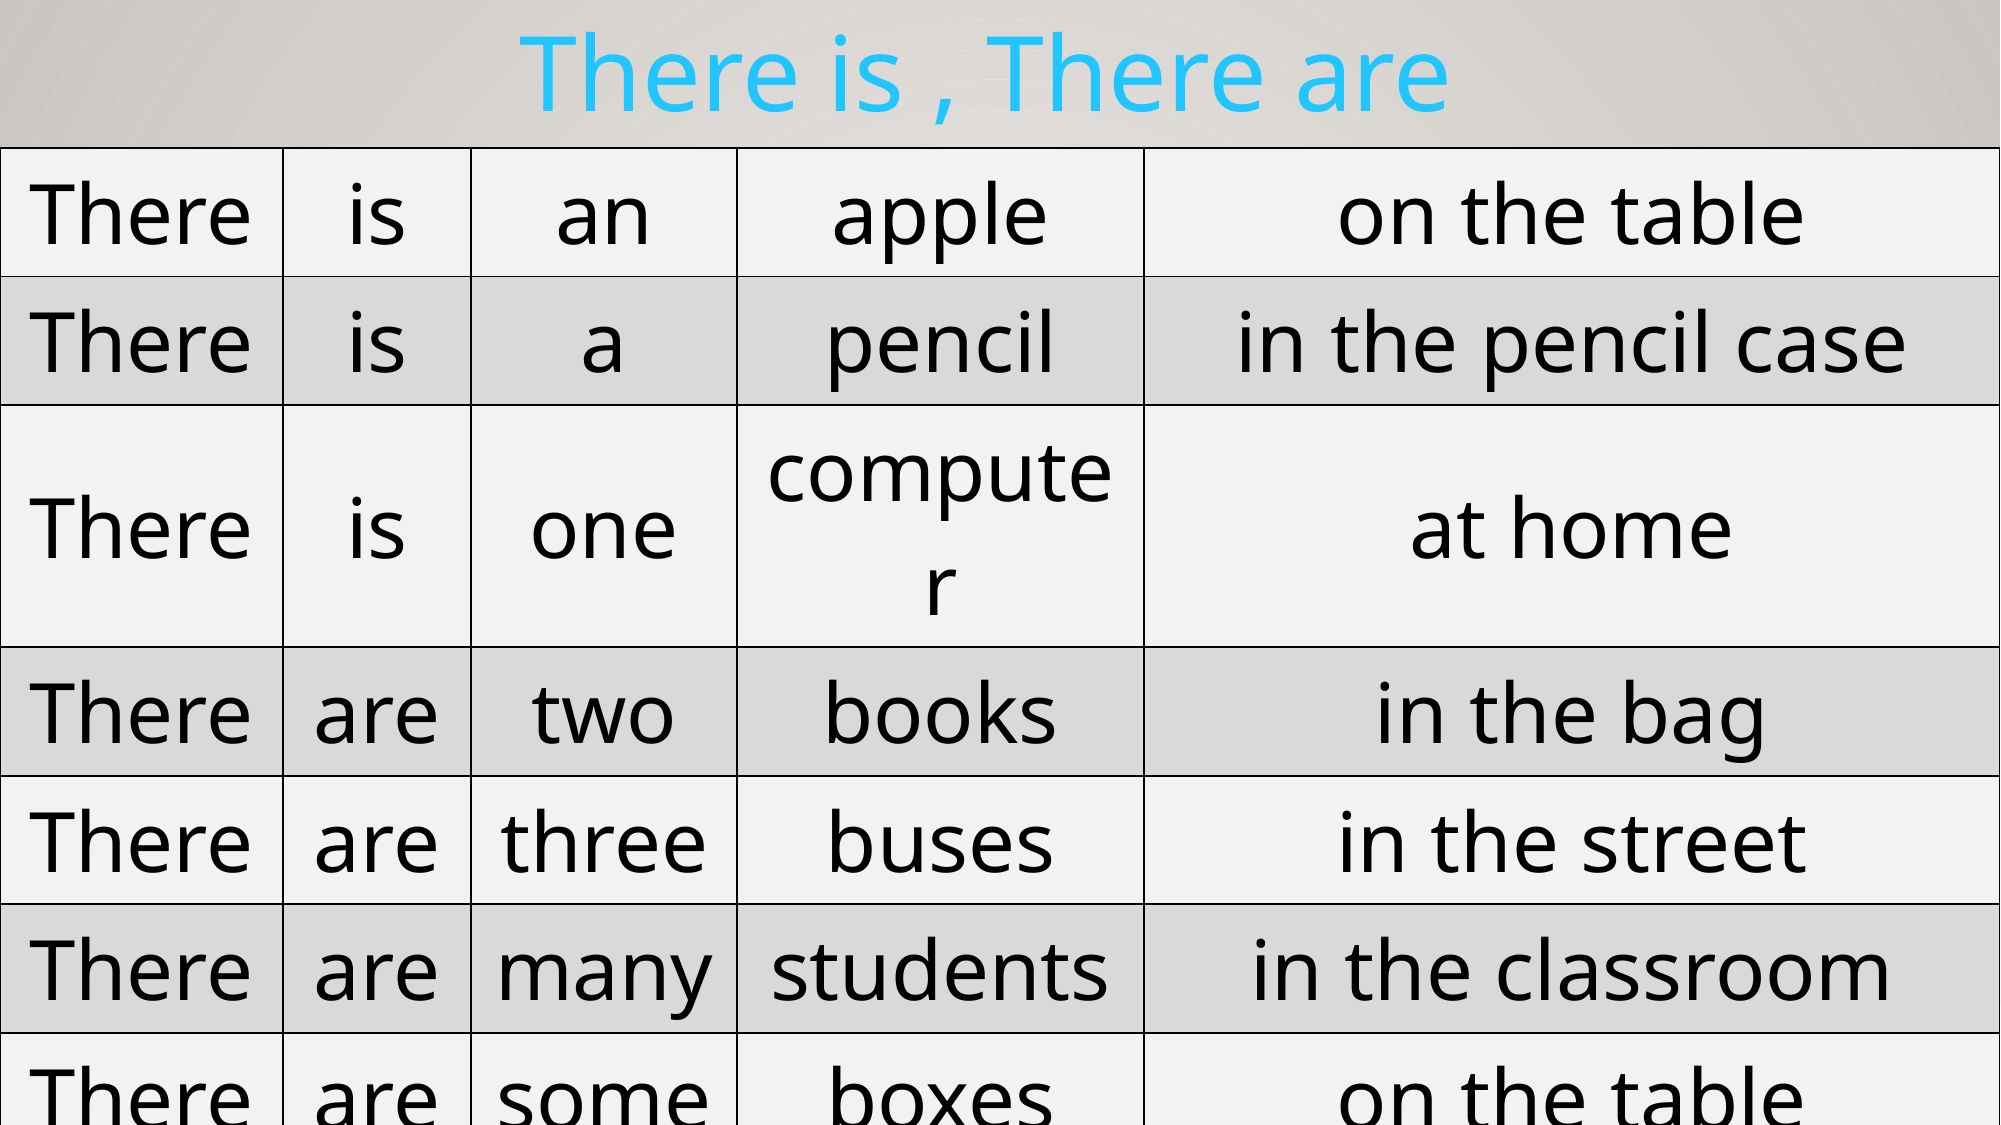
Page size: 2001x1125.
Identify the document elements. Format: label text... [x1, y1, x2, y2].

table_cell There [1, 777, 282, 903]
table_cell There [1, 648, 282, 775]
table_cell many [472, 905, 736, 1032]
table_cell buses [738, 777, 1143, 903]
table_cell a [472, 277, 736, 404]
table_cell students [738, 905, 1143, 1032]
table_cell There [1, 406, 282, 646]
table_cell boxes [738, 1034, 1143, 1125]
table_cell in the classroom [1145, 905, 1999, 1032]
text_box There is , There are [0, 0, 2000, 140]
table_cell on the table [1145, 1034, 1999, 1125]
table_cell There [1, 277, 282, 404]
table_header is [284, 149, 470, 276]
table_cell computer [738, 406, 1143, 646]
table_cell some [472, 1034, 736, 1125]
table_header There [1, 149, 282, 276]
table_cell at home [1145, 406, 1999, 646]
table_header apple [738, 149, 1143, 276]
table_cell are [284, 905, 470, 1032]
table_cell There [1, 905, 282, 1032]
table_header on the table [1145, 149, 1999, 276]
table_cell There [1, 1034, 282, 1125]
table_cell in the street [1145, 777, 1999, 903]
table_cell is [284, 277, 470, 404]
table_cell books [738, 648, 1143, 775]
table_header an [472, 149, 736, 276]
table_cell in the bag [1145, 648, 1999, 775]
table_cell two [472, 648, 736, 775]
table_cell are [284, 1034, 470, 1125]
table_cell three [472, 777, 736, 903]
table_cell pencil [738, 277, 1143, 404]
table_cell in the pencil case [1145, 277, 1999, 404]
table_cell are [284, 777, 470, 903]
table_cell one [472, 406, 736, 646]
table_cell is [284, 406, 470, 646]
table_cell are [284, 648, 470, 775]
